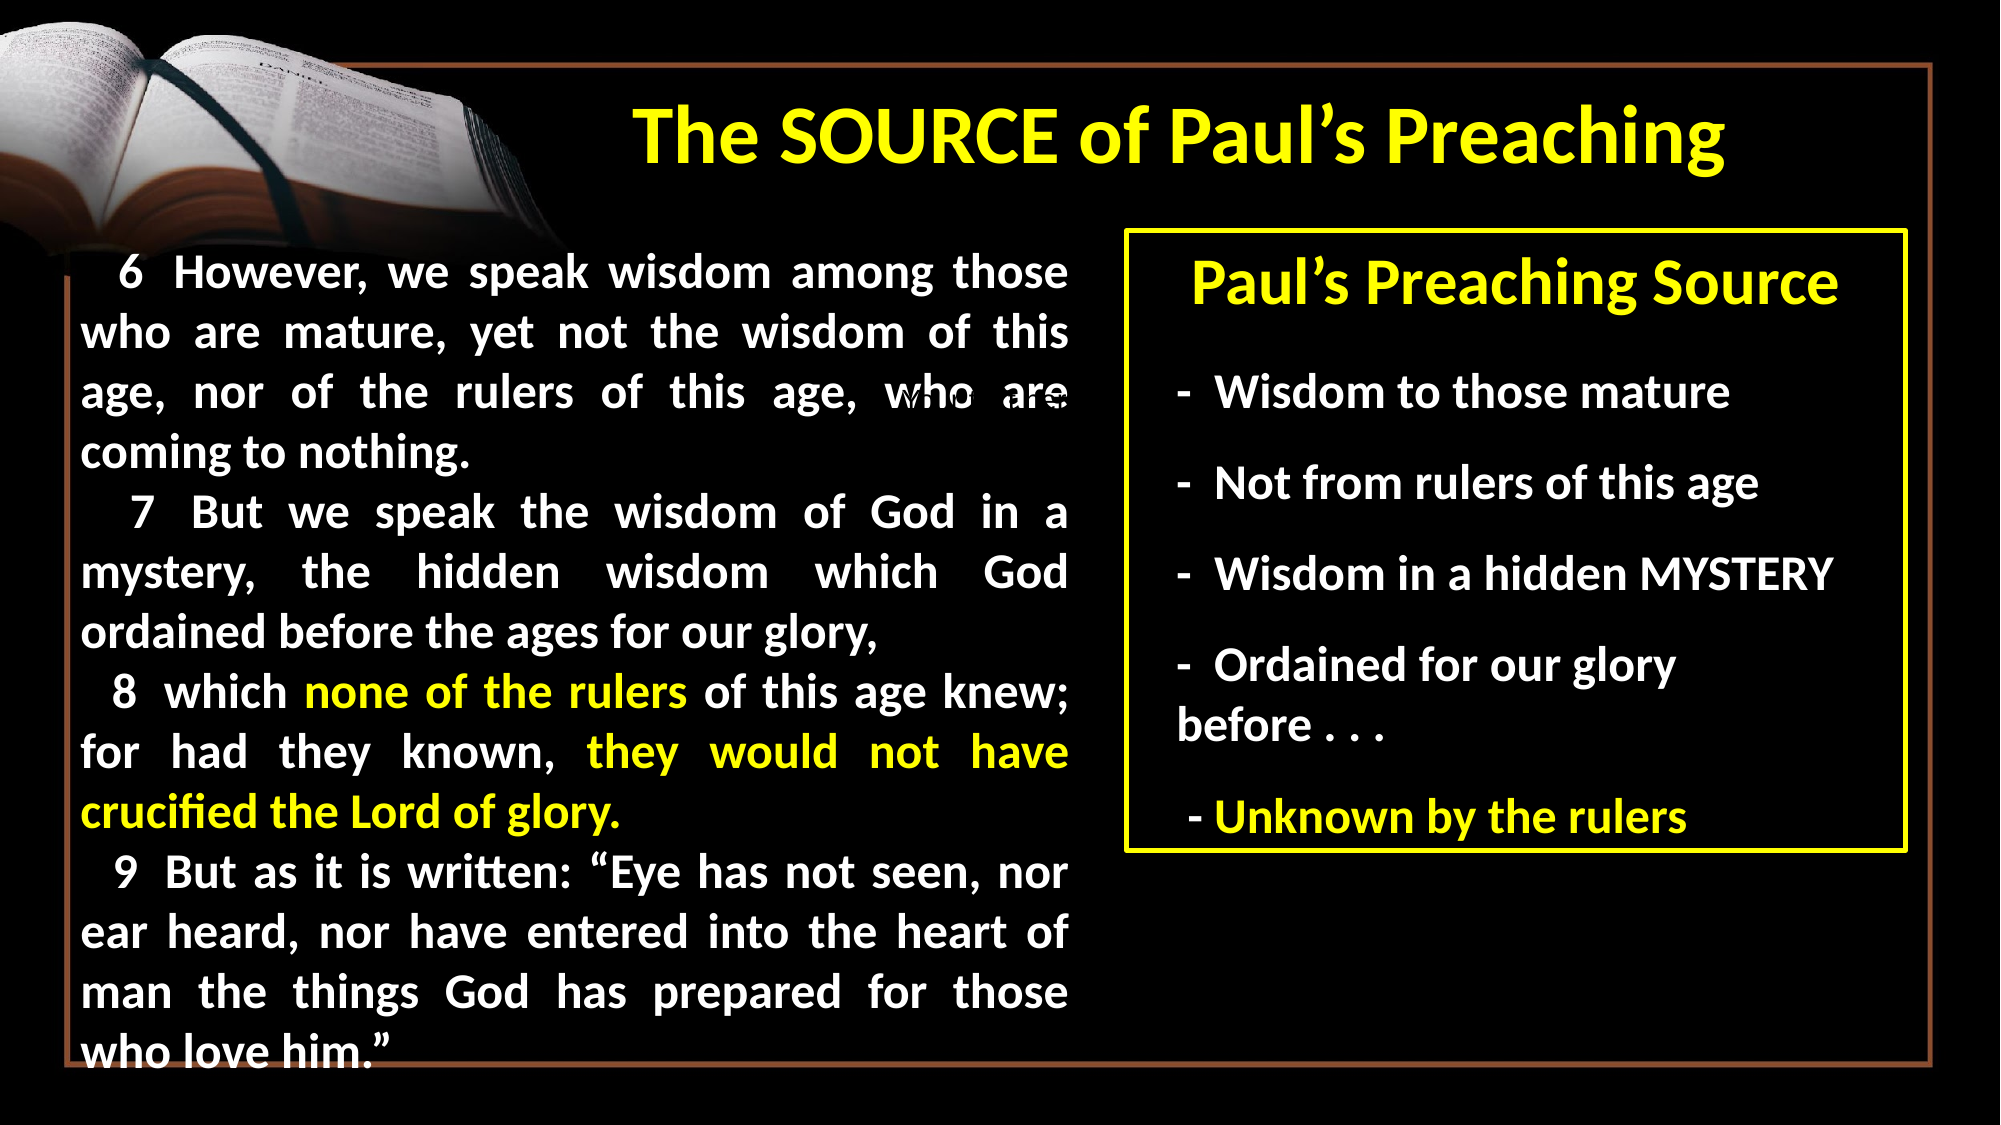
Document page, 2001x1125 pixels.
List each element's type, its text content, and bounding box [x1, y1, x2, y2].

text_box The SOURCE of Paul’s Preaching [526, 73, 1834, 188]
text_box Your text here [886, 373, 1126, 424]
text_box 6 However, we speak wisdom among those who are mature, yet not the wisdom of this age, nor of the rulers of this age, who are coming to nothing. 7 But we speak the wisdom of God in a mystery, the hidden wisdom which God ordained before the ages for our glory, 8 which none of the rulers of this age knew; for had they known, they would not have crucified the Lord of glory. 9 But as it is written: “Eye has not seen, nor ear heard, nor have entered into the heart of man the things God has prepared for those who love him.” [65, 230, 1085, 1086]
text_box Paul’s Preaching Source - Wisdom to those mature - Not from rulers of this age - Wisdom in a hidden MYSTERY - Ordained for our glory before . . . - Unknown by the rulers [1126, 230, 1906, 851]
picture [0, 0, 2000, 1125]
